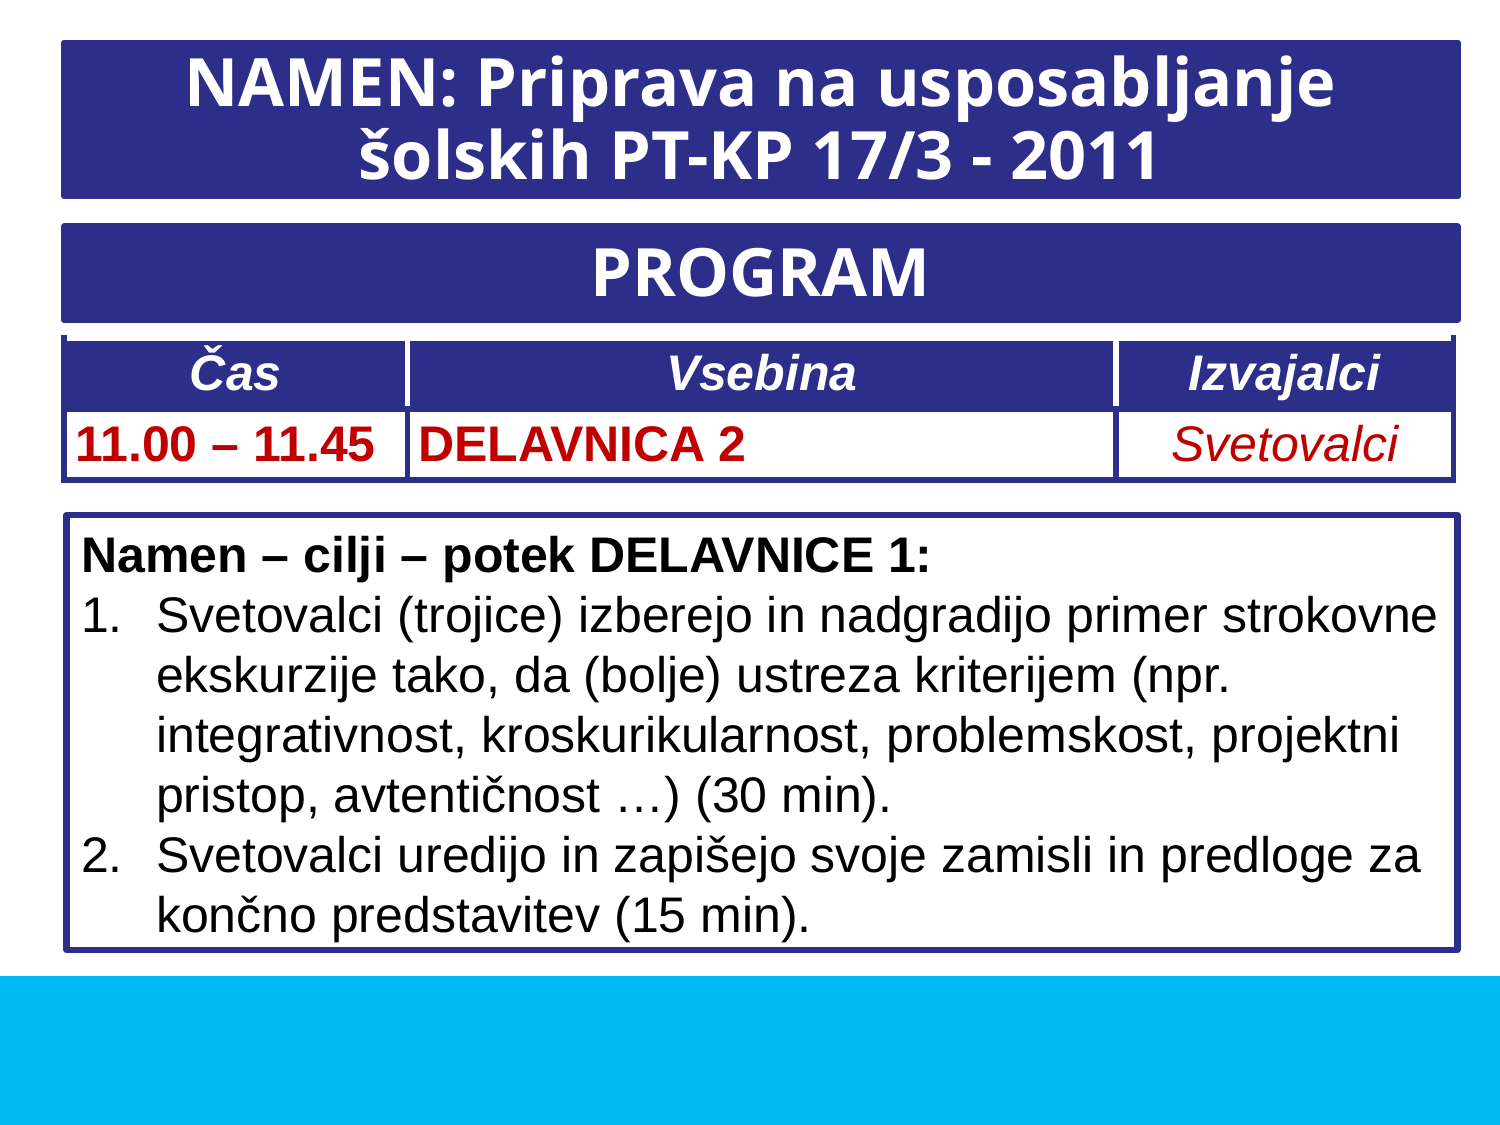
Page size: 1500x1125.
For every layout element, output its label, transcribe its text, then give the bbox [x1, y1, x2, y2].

table_cell 11.00 – 11.45 [67, 412, 405, 477]
table_header Čas [67, 341, 405, 406]
table_header Izvajalci [1119, 341, 1451, 406]
text_box Namen – cilji – potek DELAVNICE 1: Svetovalci (trojice) izberejo in nadgradijo primer strokovne ekskurzije tako, da (bolje) ustreza kriterijem (npr. integrativnost, kroskurikularnost, problemskost, projektni pristop, avtentičnost …) (30 min). Svetovalci uredijo in zapišejo svoje zamisli in predloge za končno predstavitev (15 min). [66, 515, 1458, 950]
title NAMEN: Priprava na usposabljanje šolskih PT-KP 17/3 - 2011 [64, 42, 1458, 197]
table_header Vsebina [410, 341, 1113, 406]
table_cell Svetovalci [1119, 412, 1451, 477]
table_cell DELAVNICA 2 [410, 412, 1113, 477]
text_box PROGRAM [63, 226, 1458, 320]
